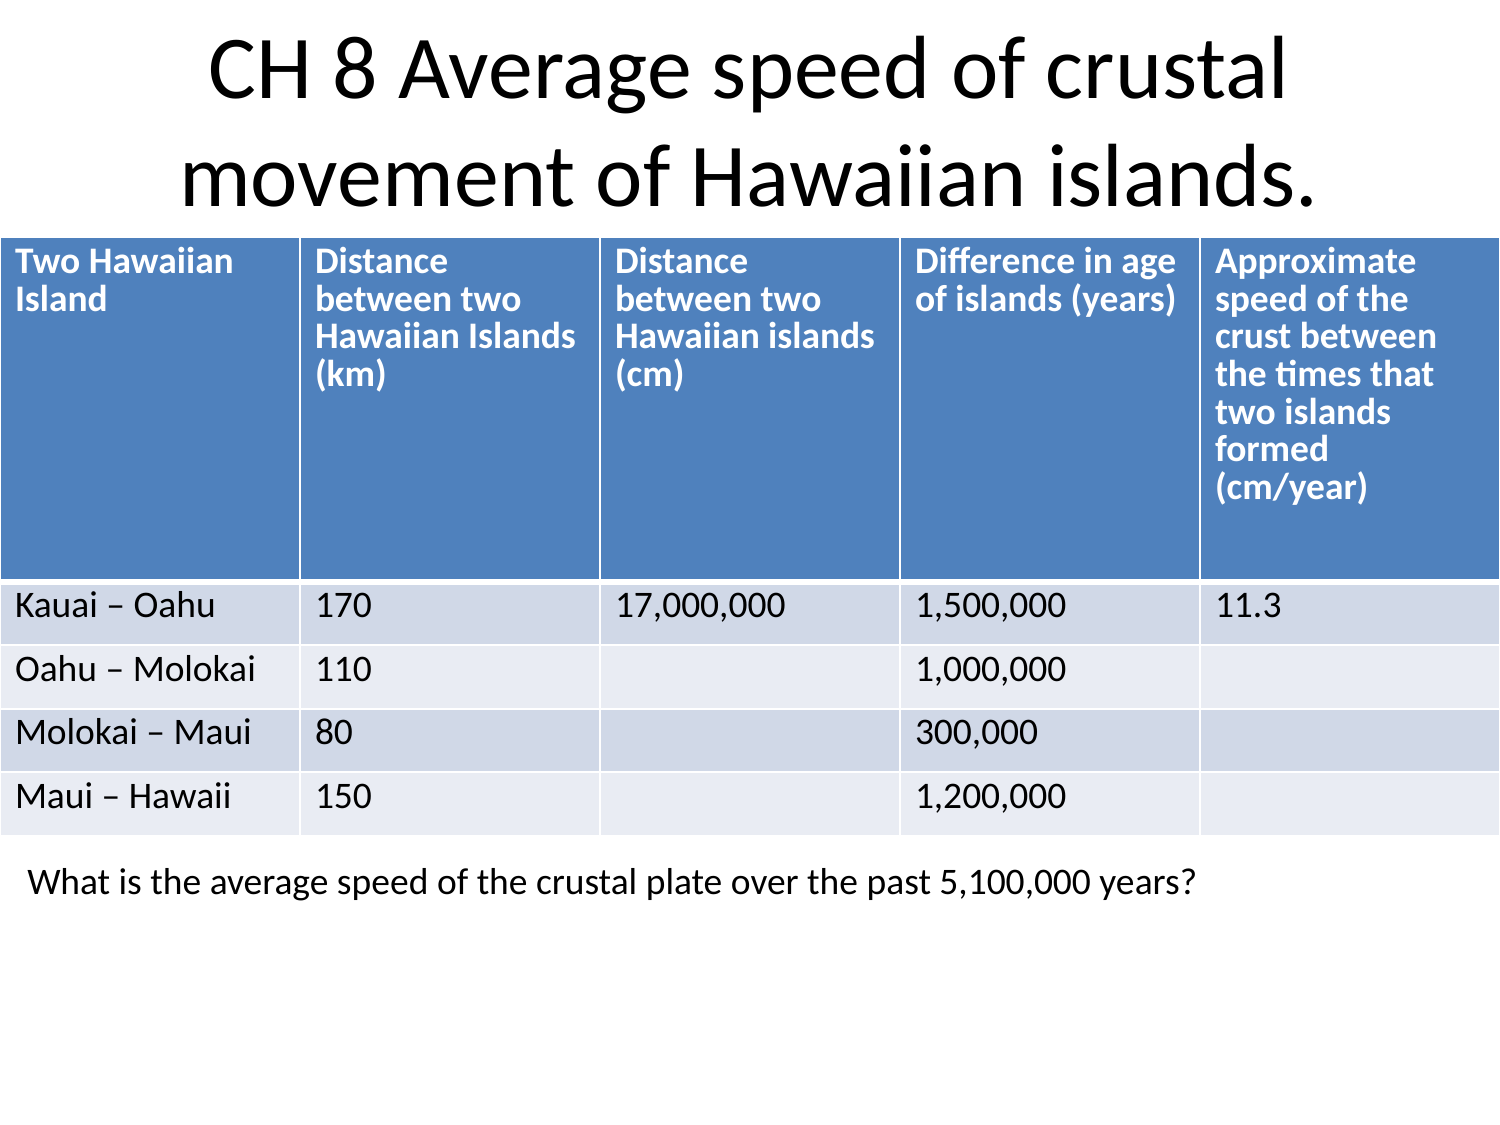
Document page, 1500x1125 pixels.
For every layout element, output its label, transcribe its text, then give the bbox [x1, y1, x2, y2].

table_cell Kauai – Oahu [1, 585, 299, 644]
table_cell 170 [301, 585, 599, 644]
table_cell 110 [301, 646, 599, 708]
table_header Distance between two Hawaiian islands (cm) [601, 238, 899, 579]
table_cell 300,000 [901, 710, 1199, 771]
table_cell 80 [301, 710, 599, 771]
table_cell [601, 773, 899, 835]
table_header Two Hawaiian Island [1, 238, 299, 579]
table_cell 1,000,000 [901, 646, 1199, 708]
table_cell 150 [301, 773, 599, 835]
table_cell [1201, 773, 1499, 835]
title CH 8 Average speed of crustal movement of Hawaiian islands. [0, 0, 1500, 233]
table_cell 17,000,000 [601, 585, 899, 644]
table_header Approximate speed of the crust between the times that two islands formed (cm/year) [1201, 238, 1499, 579]
table_cell Oahu – Molokai [1, 646, 299, 708]
table_cell [1201, 646, 1499, 708]
table_cell Molokai – Maui [1, 710, 299, 771]
text_box What is the average speed of the crustal plate over the past 5,100,000 years? [12, 849, 1488, 910]
table_cell 11.3 [1201, 585, 1499, 644]
table_header Difference in age of islands (years) [901, 238, 1199, 579]
table_cell [1201, 710, 1499, 771]
table_cell Maui – Hawaii [1, 773, 299, 835]
table_cell 1,500,000 [901, 585, 1199, 644]
table_cell [601, 646, 899, 708]
table_cell [601, 710, 899, 771]
table_cell 1,200,000 [901, 773, 1199, 835]
table_header Distance between two Hawaiian Islands (km) [301, 238, 599, 579]
